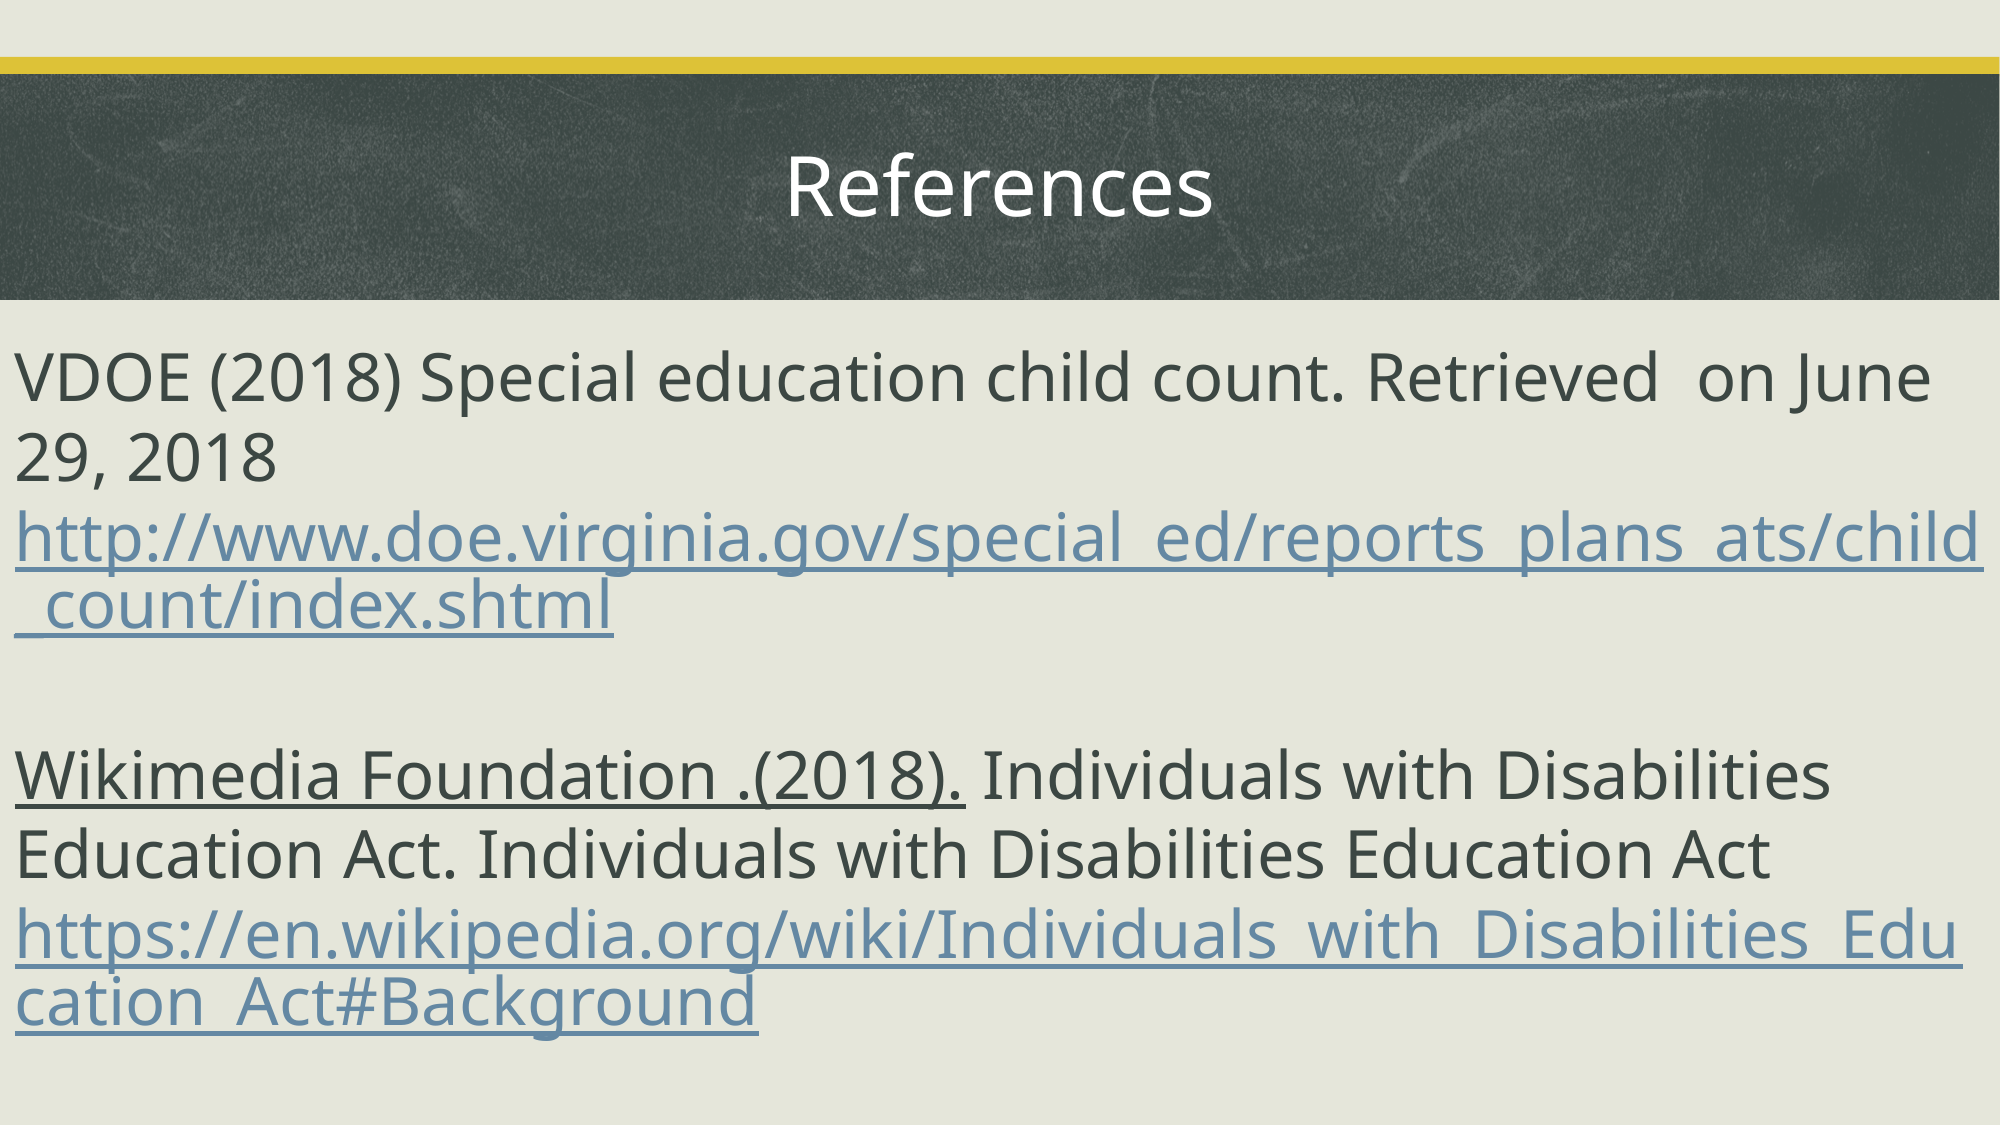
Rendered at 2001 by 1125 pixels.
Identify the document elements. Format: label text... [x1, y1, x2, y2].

title References [0, 76, 2000, 300]
text_box VDOE (2018) Special education child count. Retrieved on June 29, 2018 http://www.doe.virginia.gov/special_ed/reports_plans_ats/child_count/index.shtml Wikimedia Foundation .(2018). Individuals with Disabilities Education Act. Individuals with Disabilities Education Act https://en.wikipedia.org/wiki/Individuals_with_Disabilities_Education_Act#Background [0, 327, 2000, 924]
